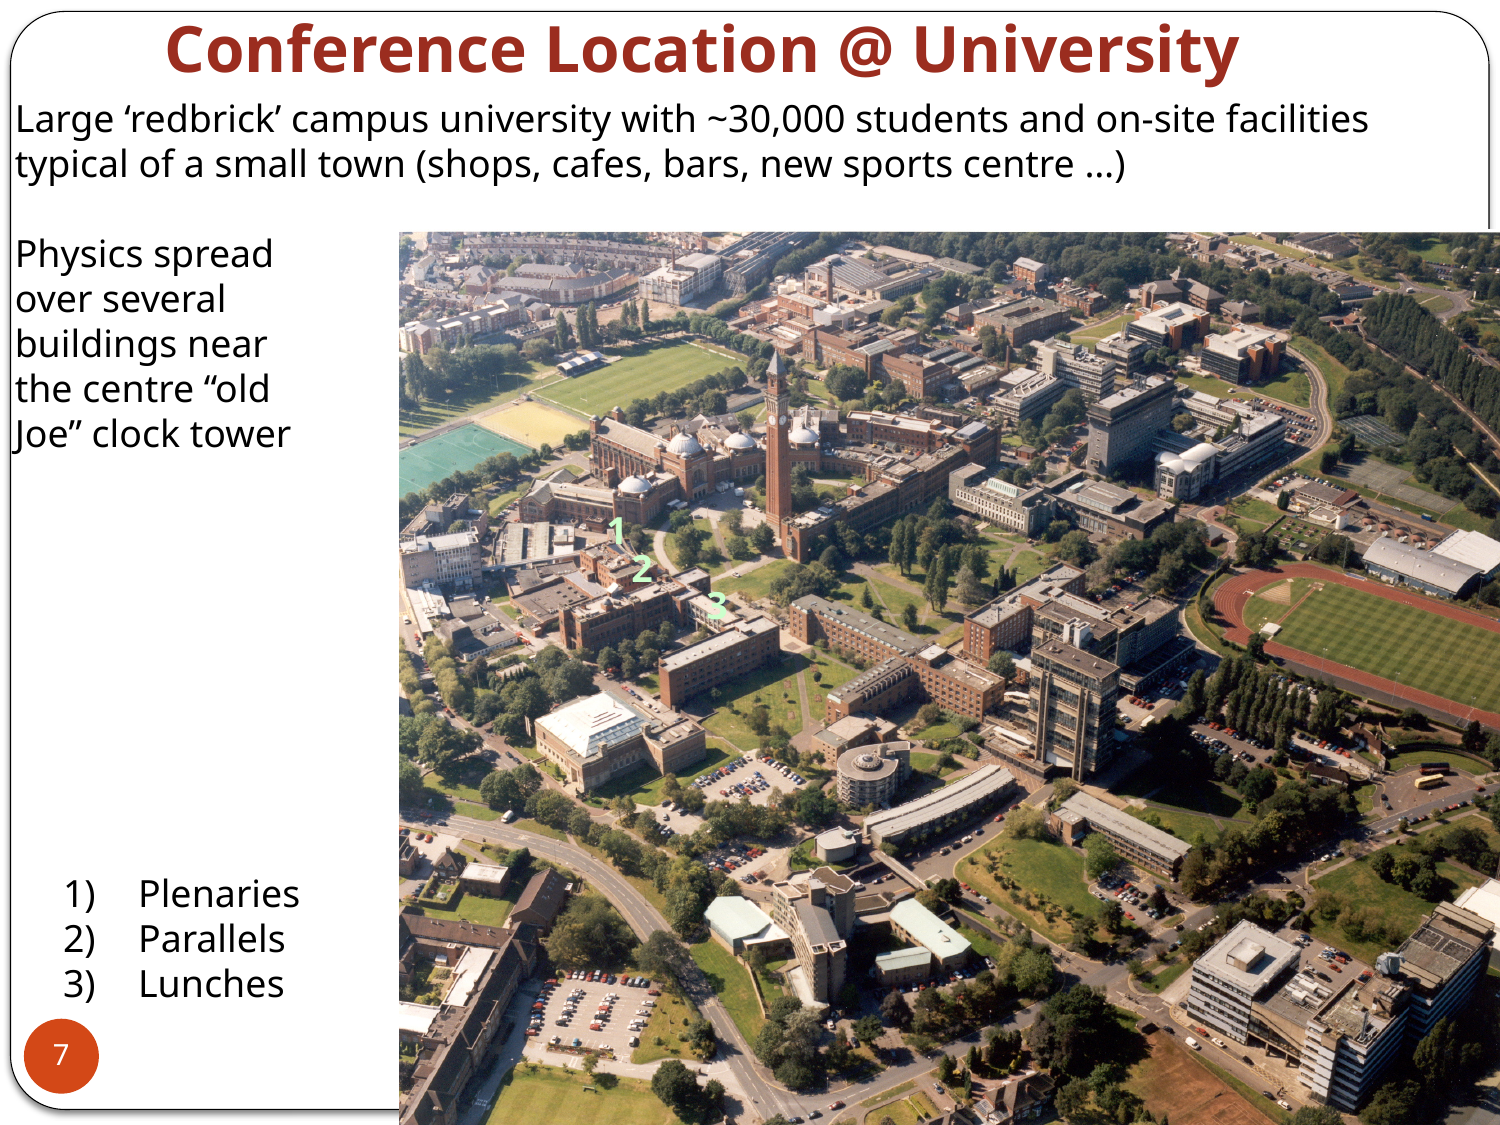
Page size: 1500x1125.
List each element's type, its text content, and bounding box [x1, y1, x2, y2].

title Conference Location @ University [150, 0, 1338, 87]
picture [399, 229, 1500, 1125]
text_box Large ‘redbrick’ campus university with ~30,000 students and on-site facilities typical of a small town (shops, cafes, bars, new sports centre …) Physics spread over several buildings near the centre “old Joe” clock tower [0, 87, 1500, 463]
slide_number 7 [23, 1018, 99, 1094]
text_box Plenaries Parallels Lunches [48, 862, 316, 1013]
